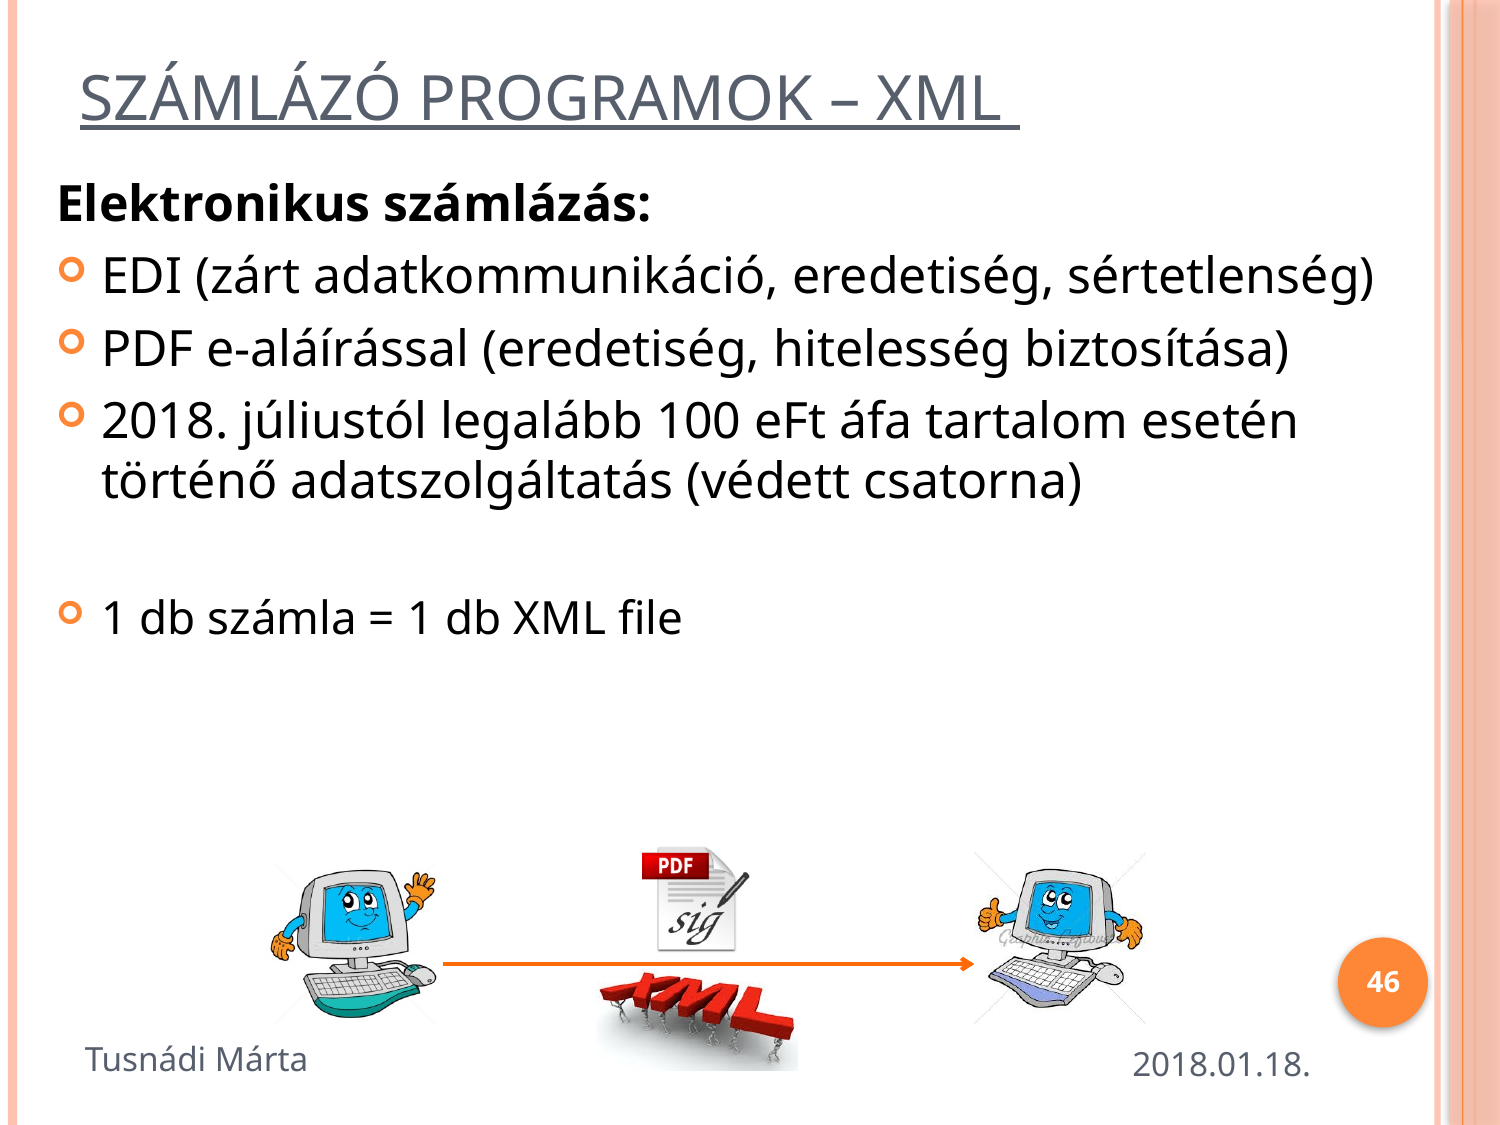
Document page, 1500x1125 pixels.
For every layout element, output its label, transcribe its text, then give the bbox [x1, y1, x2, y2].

picture [973, 851, 1146, 1024]
picture [595, 968, 798, 1071]
picture [641, 843, 751, 953]
title Számlázó programok – xml [64, 45, 1459, 141]
footer Tusnádi Márta [70, 1031, 596, 1092]
picture [265, 862, 444, 1024]
list Elektronikus számlázás: EDI (zárt adatkommunikáció, eredetiség, sértetlenség) PDF e-aláírással (eredetiség, hitelesség biztosítása) 2018. júliustól legalább 100 eFt áfa tartalom esetén történő adatszolgáltatás (védett csatorna) 1 db számla = 1 db XML file [41, 164, 1436, 1059]
slide_number 46 [1333, 940, 1434, 1027]
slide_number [996, 1031, 1327, 1095]
